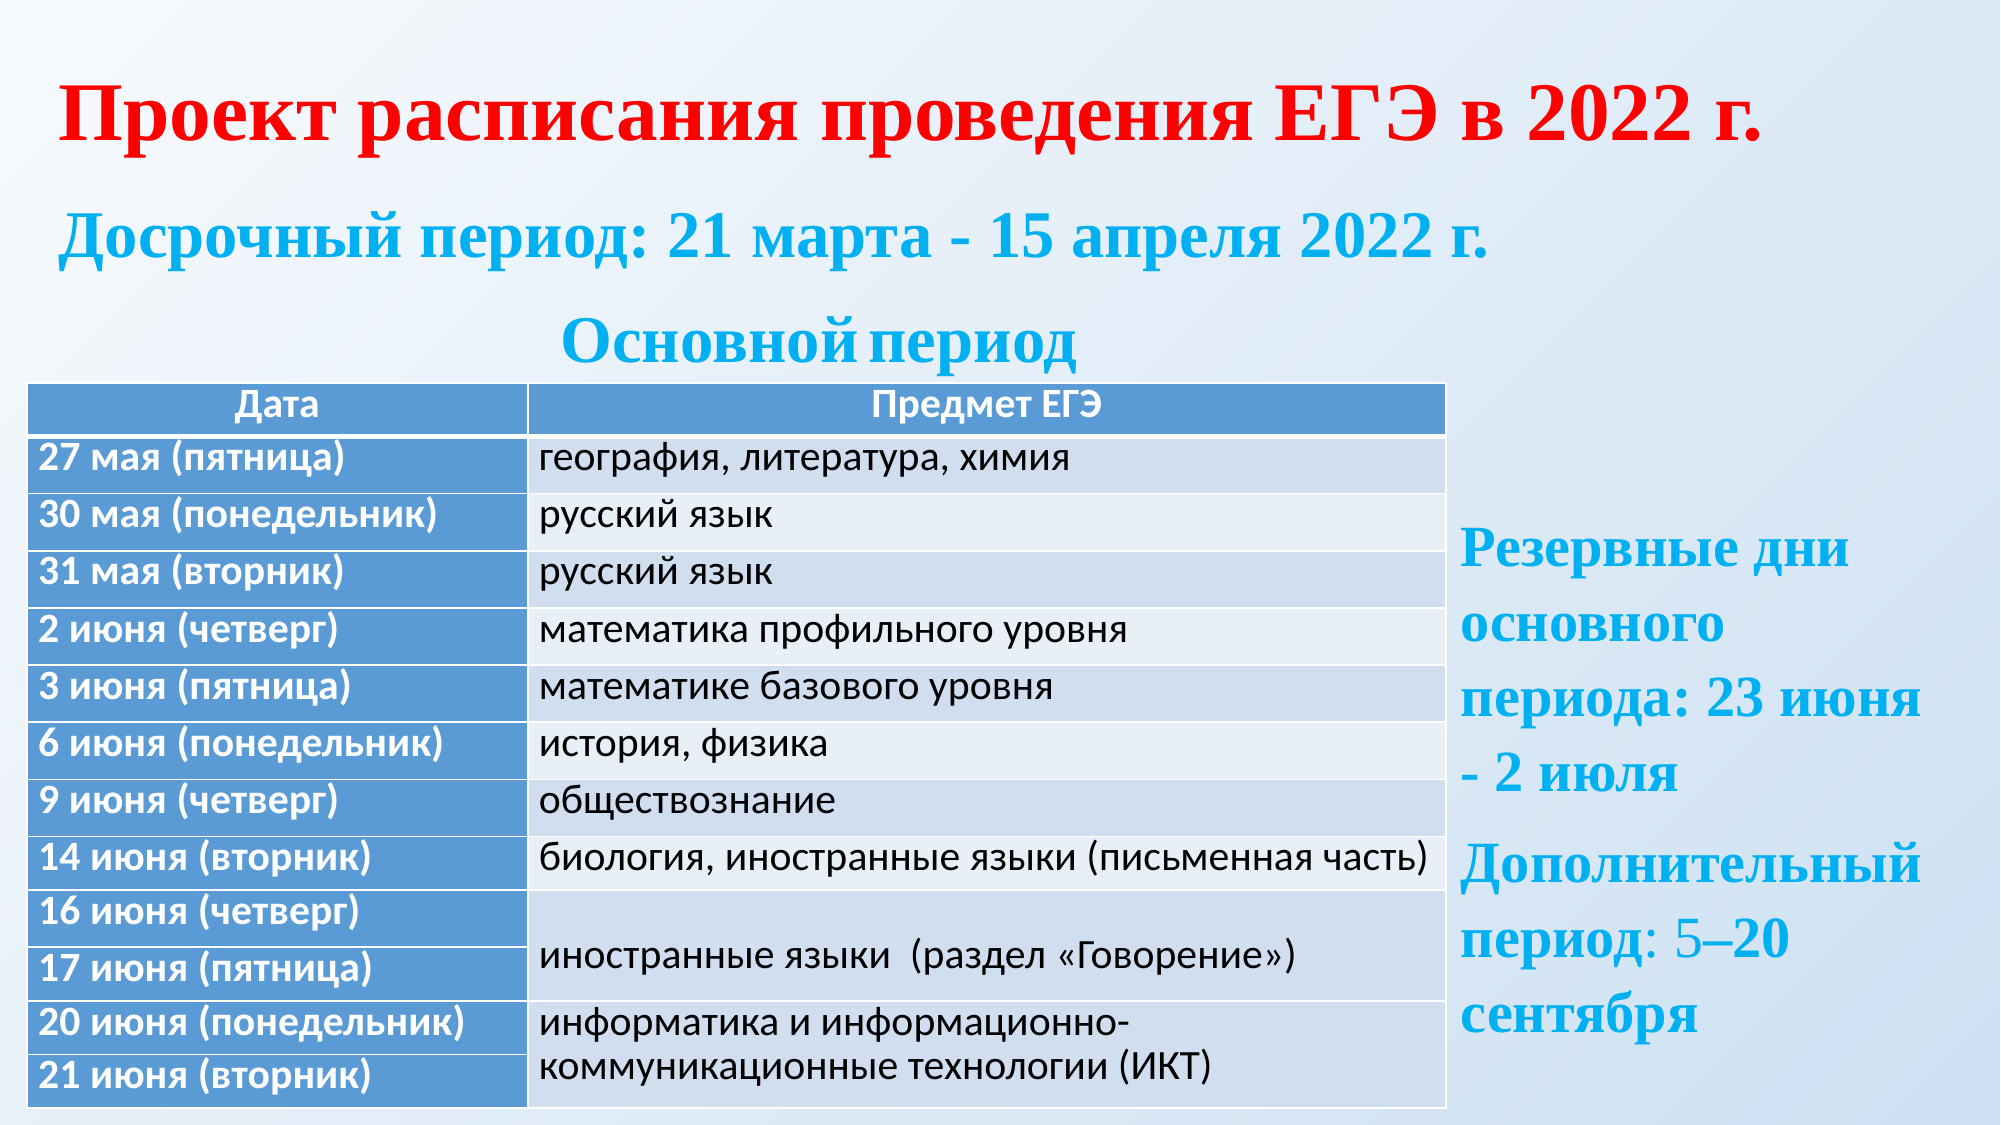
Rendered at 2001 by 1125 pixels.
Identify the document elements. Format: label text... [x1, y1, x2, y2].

table_cell русский язык [529, 494, 1445, 550]
table_cell 9 июня (четверг) [28, 780, 527, 836]
table_header Дата [28, 384, 527, 434]
table_cell история, физика [529, 723, 1445, 779]
table_cell математике базового уровня [529, 666, 1445, 721]
text_box Резервные дни основного периода: 23 июня - 2 июля Дополнительный период: 5–20 сентября [1446, 496, 1943, 1116]
list Досрочный период: 21 марта - 15 апреля 2022 г. [43, 177, 1527, 320]
table_cell география, литература, химия [529, 439, 1445, 493]
table_cell информатика и информационно-коммуникационные технологии (ИКТ) [529, 1002, 1445, 1107]
table_cell 17 июня (пятница) [28, 948, 527, 1000]
table_cell 3 июня (пятница) [28, 666, 527, 721]
table_cell биология, иностранные языки (письменная часть) [529, 837, 1445, 889]
text_box Основной период [545, 283, 1325, 382]
title Проект расписания проведения ЕГЭ в 2022 г. [43, 31, 1827, 166]
table_cell математика профильного уровня [529, 609, 1445, 664]
table_cell обществознание [529, 780, 1445, 836]
table_cell 2 июня (четверг) [28, 609, 527, 664]
table_cell иностранные языки (раздел «Говорение») [529, 891, 1445, 1000]
table_header Предмет ЕГЭ [529, 384, 1445, 434]
table_cell 27 мая (пятница) [28, 439, 527, 493]
table_cell 16 июня (четверг) [28, 891, 527, 946]
table_cell русский язык [529, 552, 1445, 607]
table_cell 21 июня (вторник) [28, 1055, 527, 1107]
table_cell 31 мая (вторник) [28, 552, 527, 607]
table_cell 30 мая (понедельник) [28, 494, 527, 550]
table_cell 20 июня (понедельник) [28, 1002, 527, 1054]
table_cell 14 июня (вторник) [28, 837, 527, 889]
table_cell 6 июня (понедельник) [28, 723, 527, 779]
